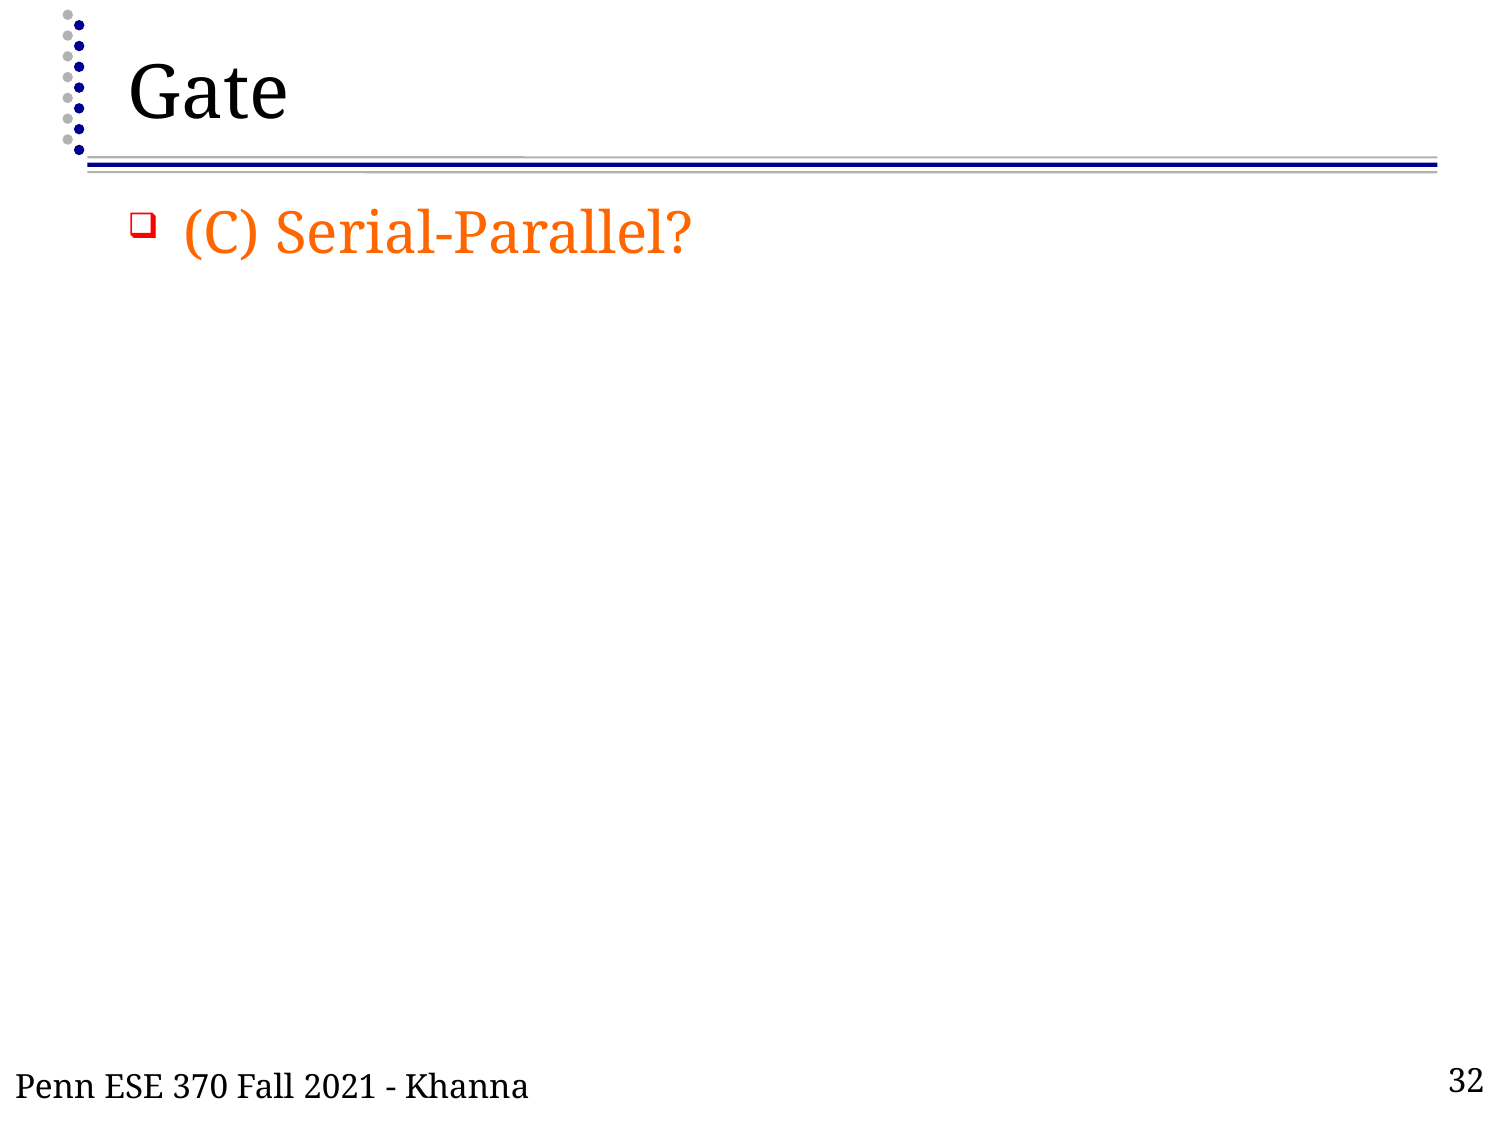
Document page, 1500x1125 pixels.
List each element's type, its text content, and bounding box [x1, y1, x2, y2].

footer Penn ESE 370 Fall 2021 - Khanna [0, 1037, 813, 1113]
list (C) Serial-Parallel? [112, 187, 1388, 1013]
slide_number 32 [1187, 1037, 1500, 1113]
title Gate [112, 16, 1391, 142]
